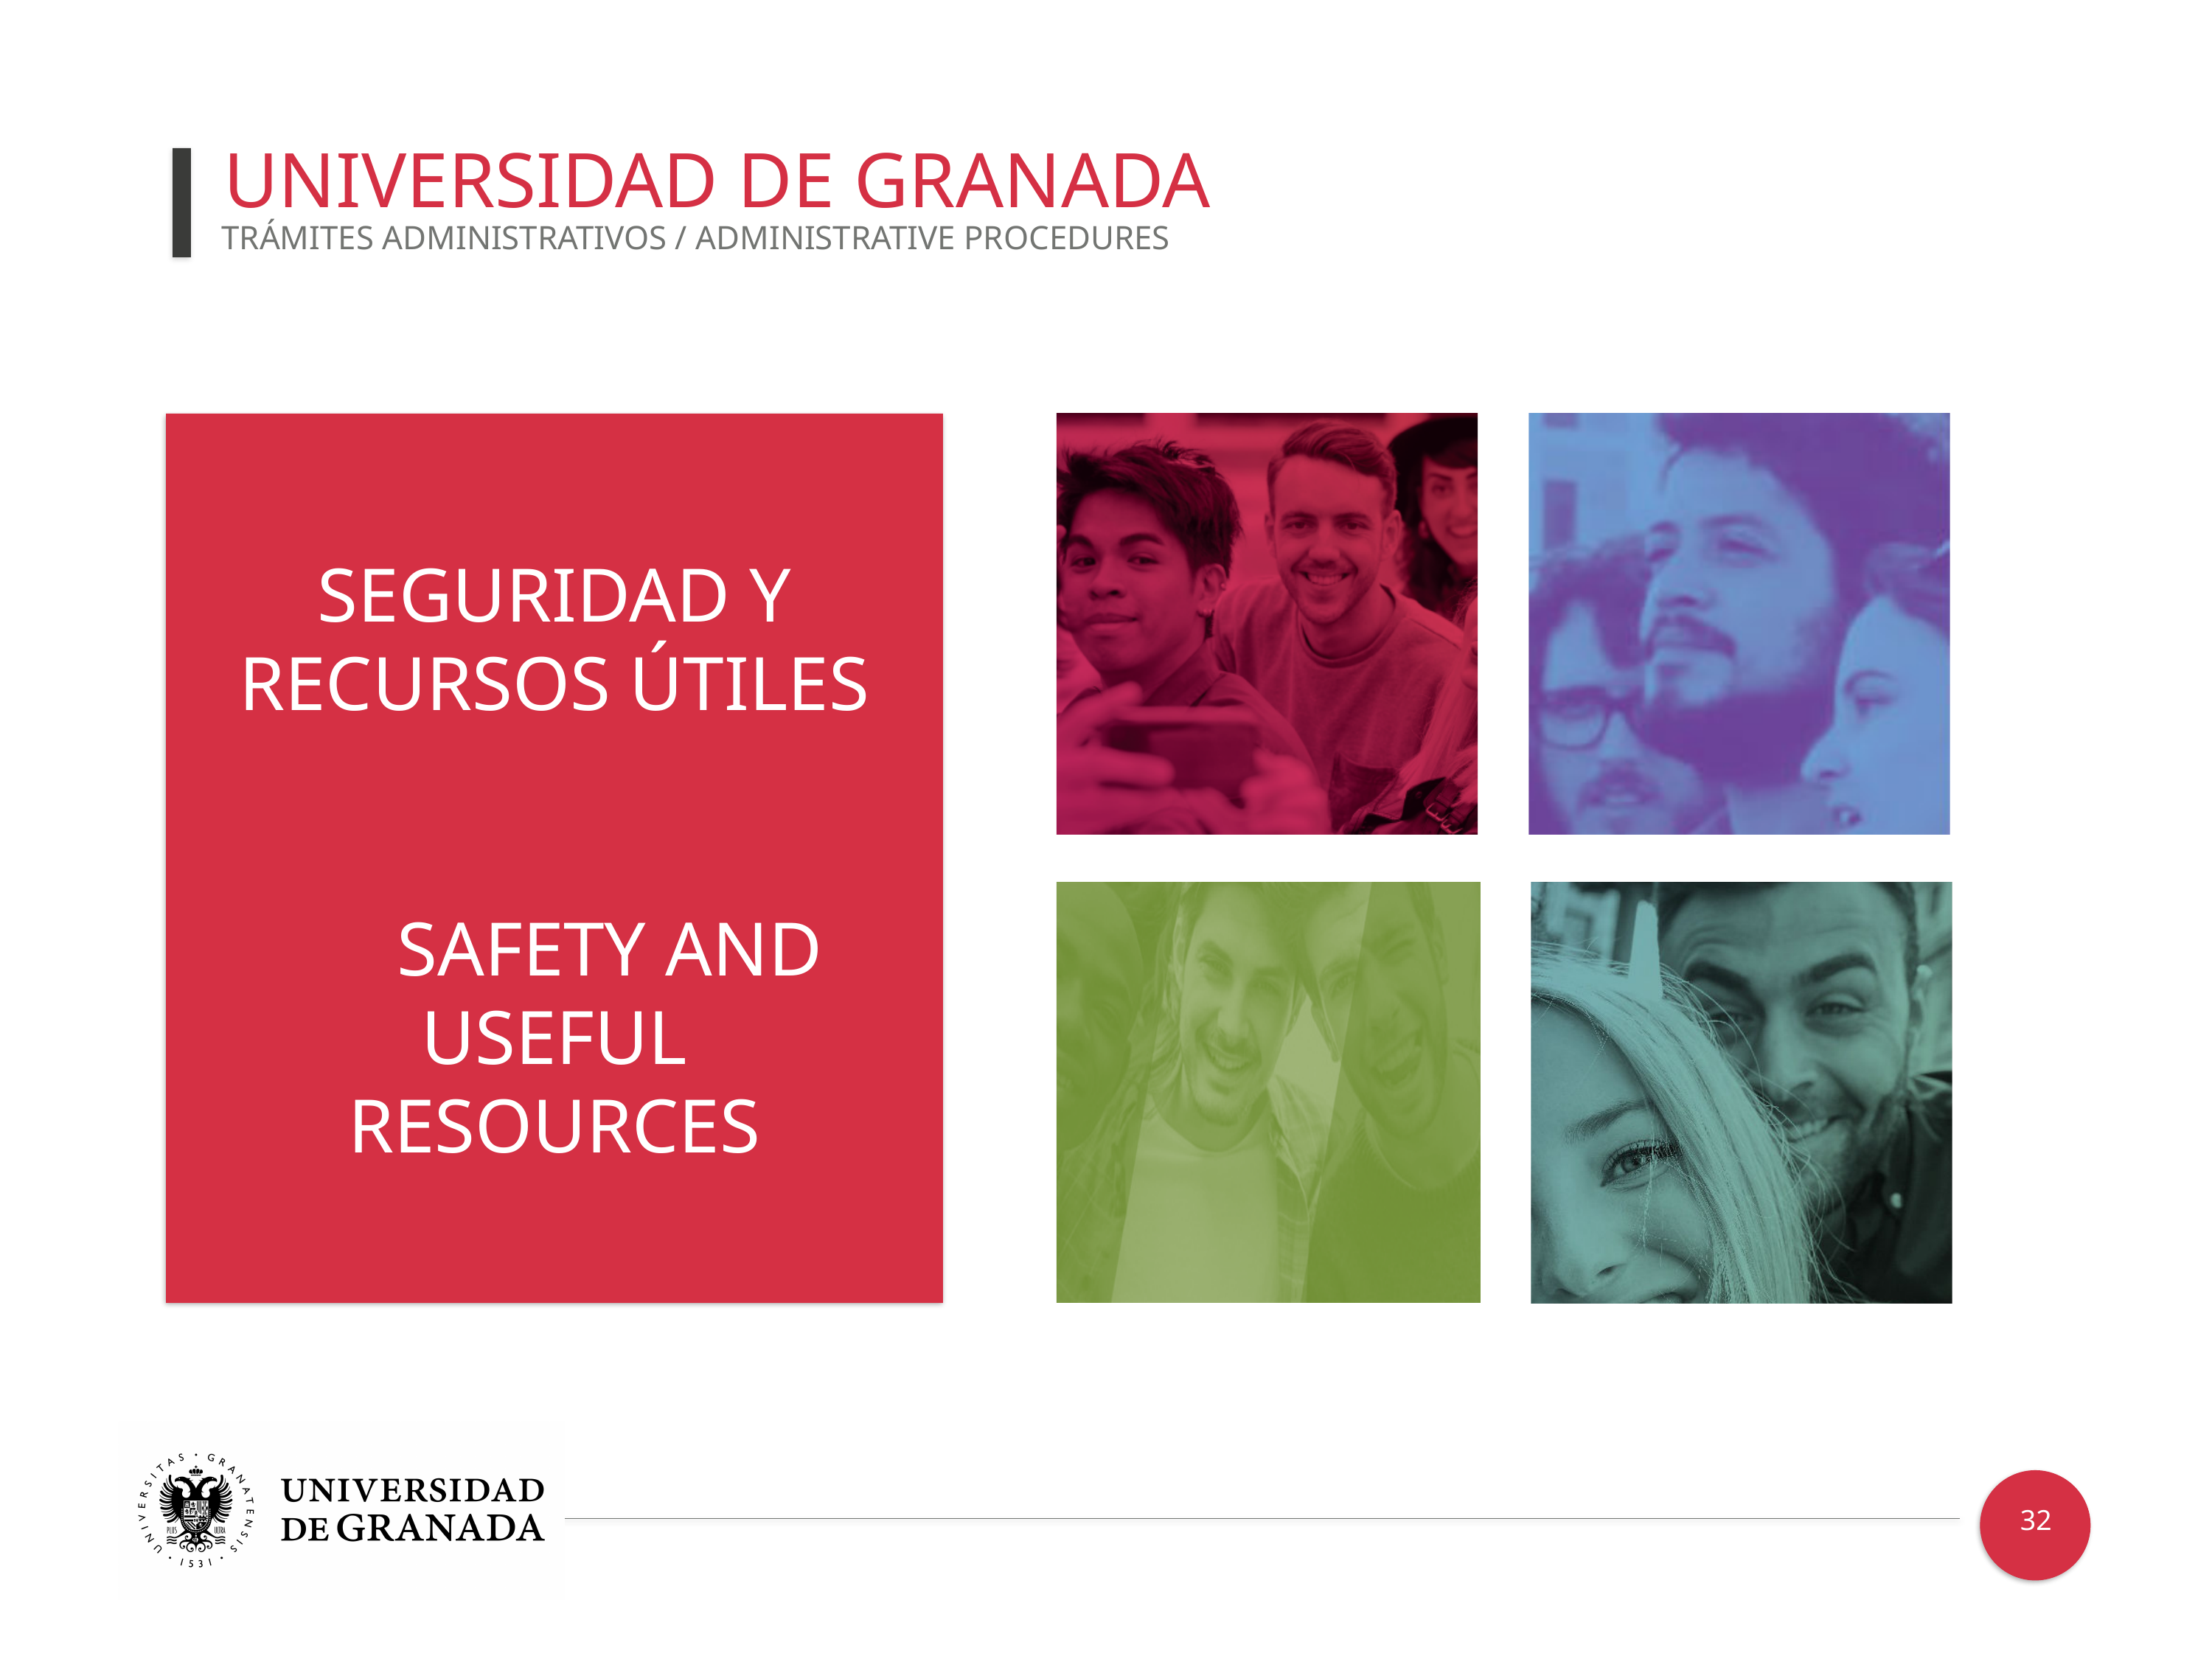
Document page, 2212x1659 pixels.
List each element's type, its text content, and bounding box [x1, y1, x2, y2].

picture [1531, 881, 1952, 1304]
text_box [165, 413, 944, 1304]
picture [118, 1421, 565, 1600]
text_box TRÁMITES ADMINISTRATIVOS / ADMINISTRATIVE PROCEDURES [210, 212, 2061, 300]
text_box UNIVERSIDAD DE GRANADA [212, 127, 2063, 229]
picture [1056, 881, 1481, 1304]
text_box SEGURIDAD Y RECURSOS ÚTILES SAFETY AND USEFUL RESOURCES [206, 537, 902, 1179]
text_box [173, 147, 191, 257]
picture [1528, 413, 1950, 835]
picture [1056, 413, 1478, 835]
